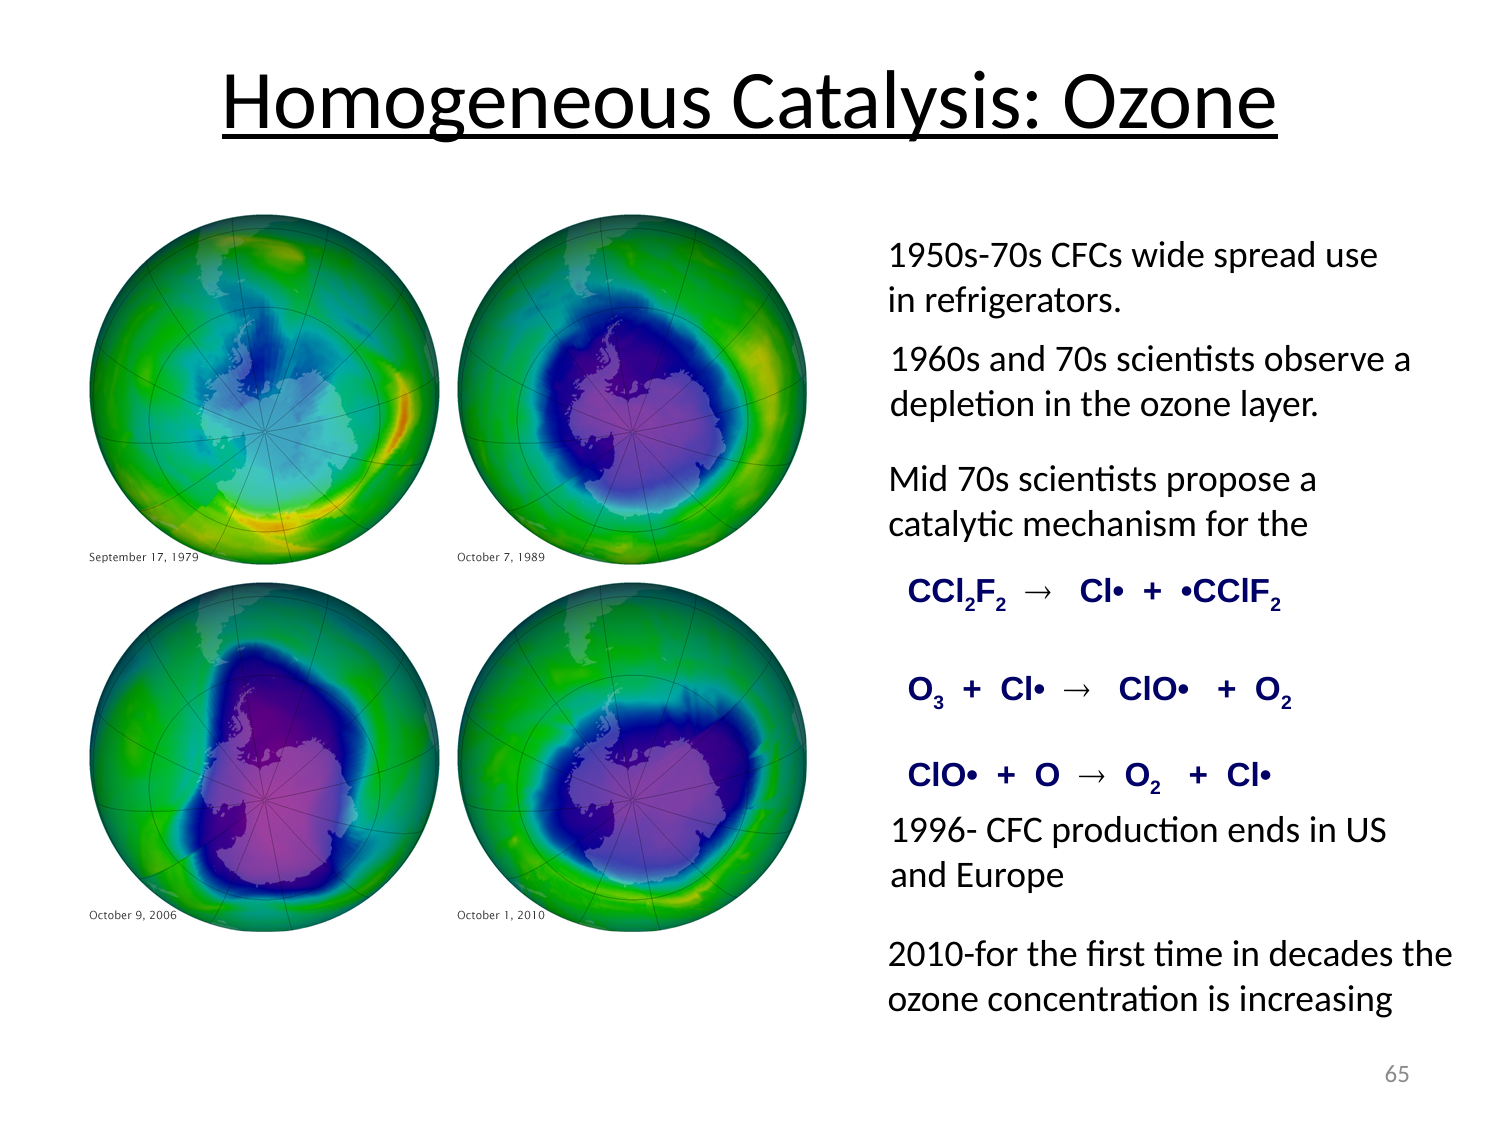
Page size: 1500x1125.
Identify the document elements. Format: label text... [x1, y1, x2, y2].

slide_number 65 [1074, 1042, 1425, 1103]
text_box 1950s-70s CFCs wide spread use in refrigerators. [872, 222, 1429, 327]
text_box Mid 70s scientists propose a catalytic mechanism for the [873, 446, 1429, 552]
text_box Homogeneous Catalysis: Ozone [74, 1, 1425, 189]
text_box CCl2F2  Cl• + •CClF2 O3 + Cl•  ClO• + O2 ClO• + O  O2 + Cl• [892, 562, 1364, 797]
text_box 1960s and 70s scientists observe a depletion in the ozone layer. [875, 326, 1431, 432]
text_box 1996- CFC production ends in US and Europe [875, 797, 1431, 902]
picture [89, 213, 808, 933]
text_box 2010-for the first time in decades the ozone concentration is increasing [873, 921, 1473, 1026]
